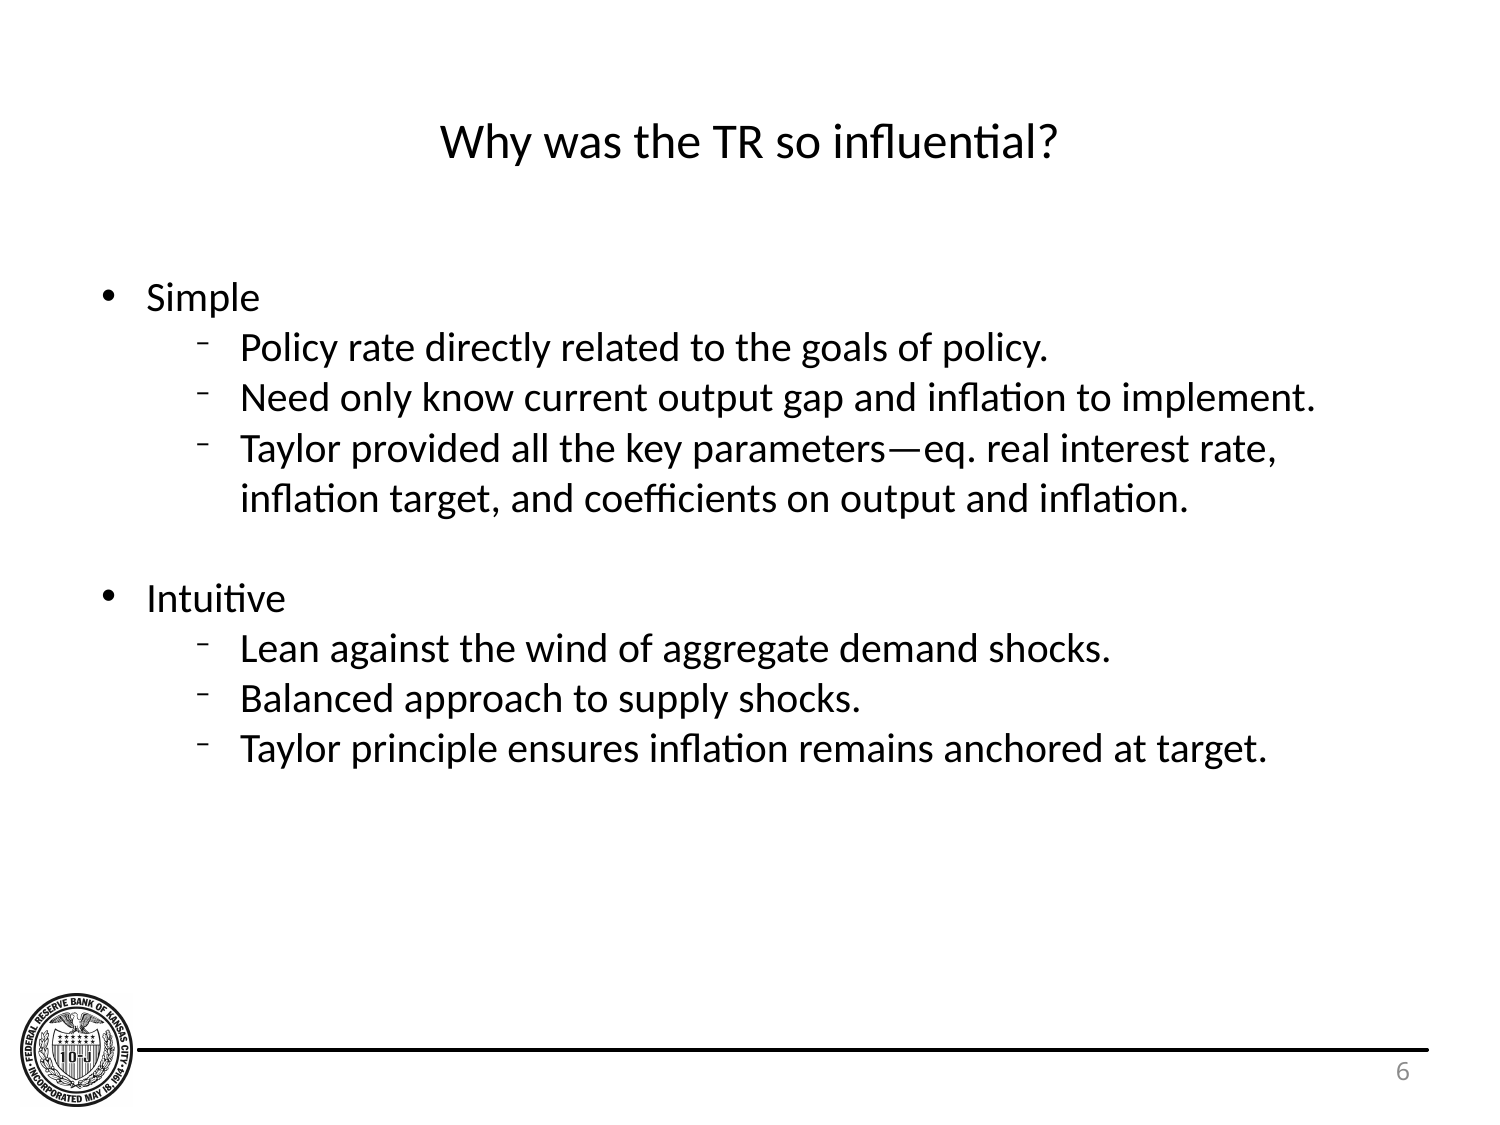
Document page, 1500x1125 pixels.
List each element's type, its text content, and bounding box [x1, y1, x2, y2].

list Simple Policy rate directly related to the goals of policy. Need only know current output gap and inflation to implement. Taylor provided all the key parameters—eq. real interest rate, inflation target, and coefficients on output and inflation. Intuitive Lean against the wind of aggregate demand shocks. Balanced approach to supply shocks. Taylor principle ensures inflation remains anchored at target. [75, 262, 1425, 1005]
slide_number 6 [1074, 1042, 1425, 1103]
title Why was the TR so influential? [75, 45, 1425, 233]
picture [20, 993, 133, 1107]
